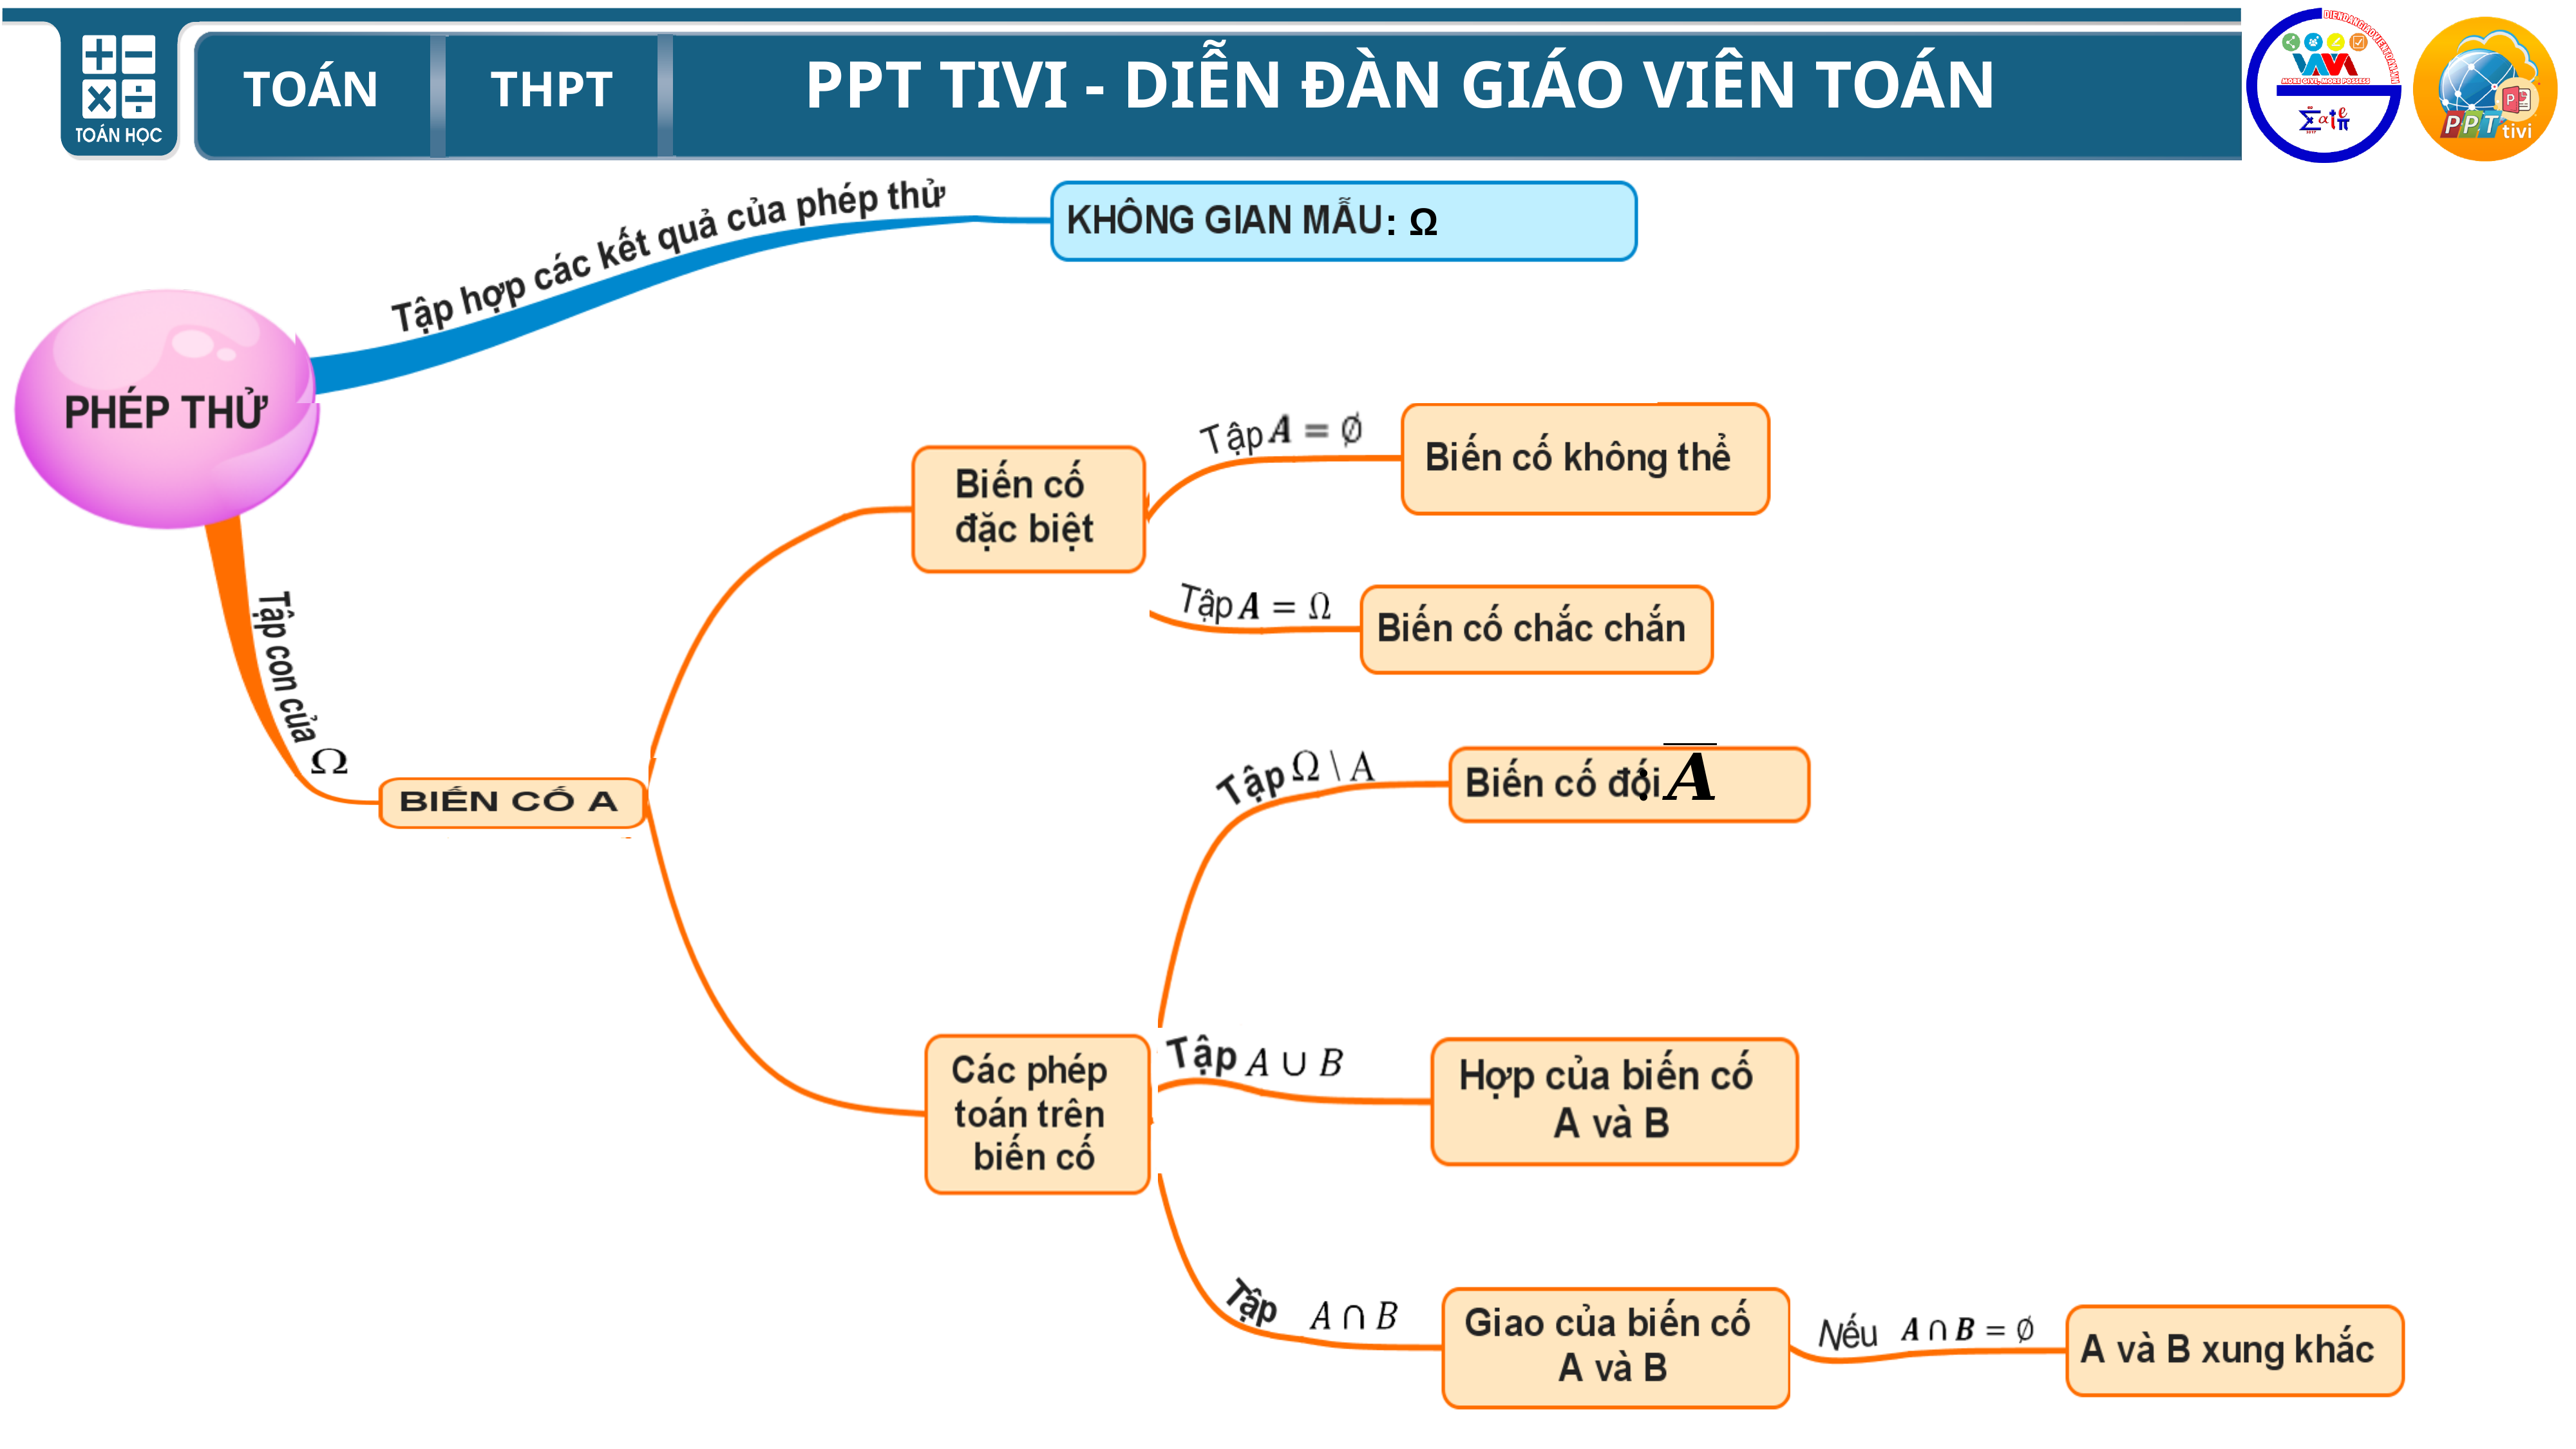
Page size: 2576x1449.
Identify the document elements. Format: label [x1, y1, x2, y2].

text_box [295, 161, 1672, 403]
picture [2412, 16, 2558, 162]
picture [2, 22, 2242, 160]
picture [2246, 8, 2401, 163]
picture [0, 234, 2423, 1419]
text_box [1152, 714, 1843, 1081]
